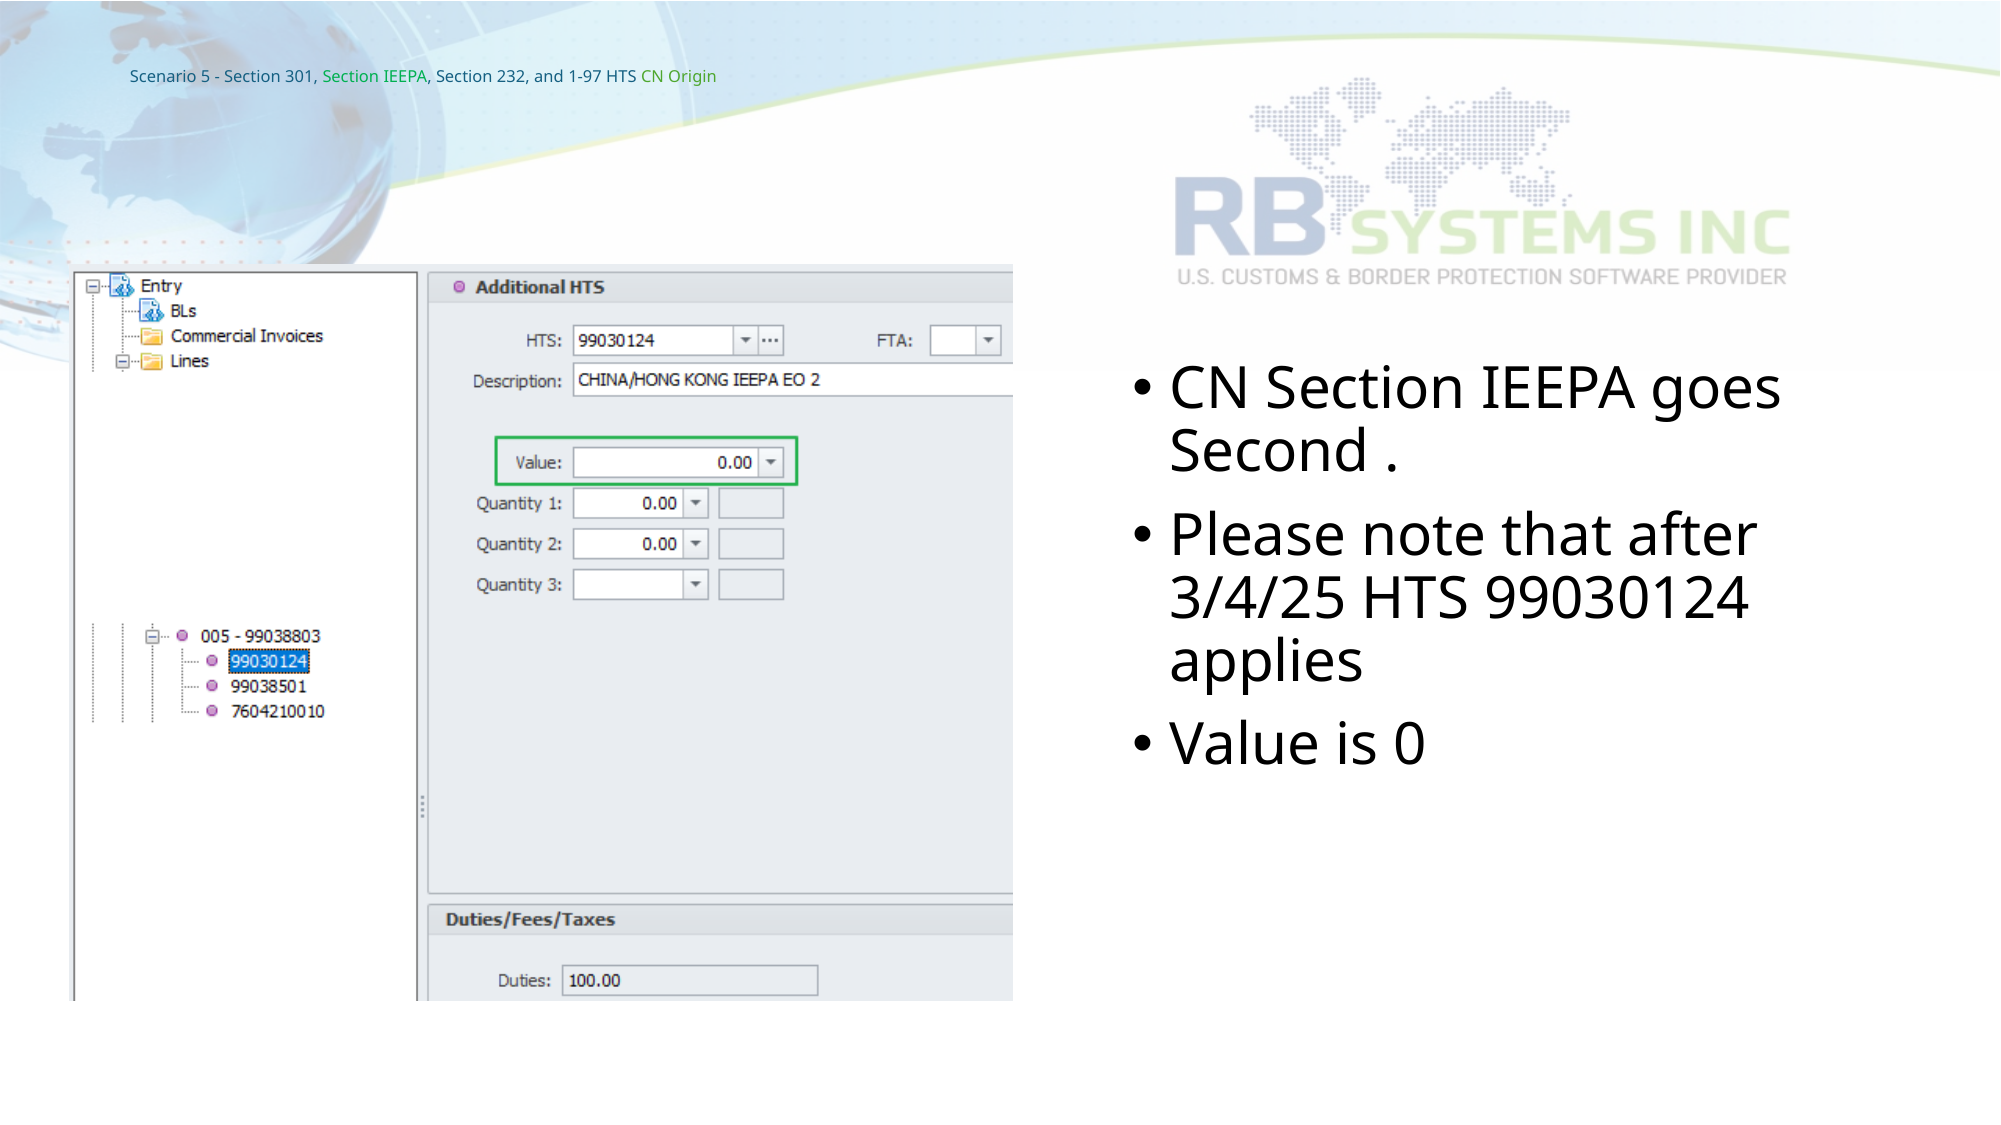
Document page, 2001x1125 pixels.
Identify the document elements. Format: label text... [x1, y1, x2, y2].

text_box CN Section IEEPA goes Second . Please note that after 3/4/25 HTS 99030124 applies Value is 0 [1117, 371, 1863, 1014]
picture [0, 0, 2000, 1002]
